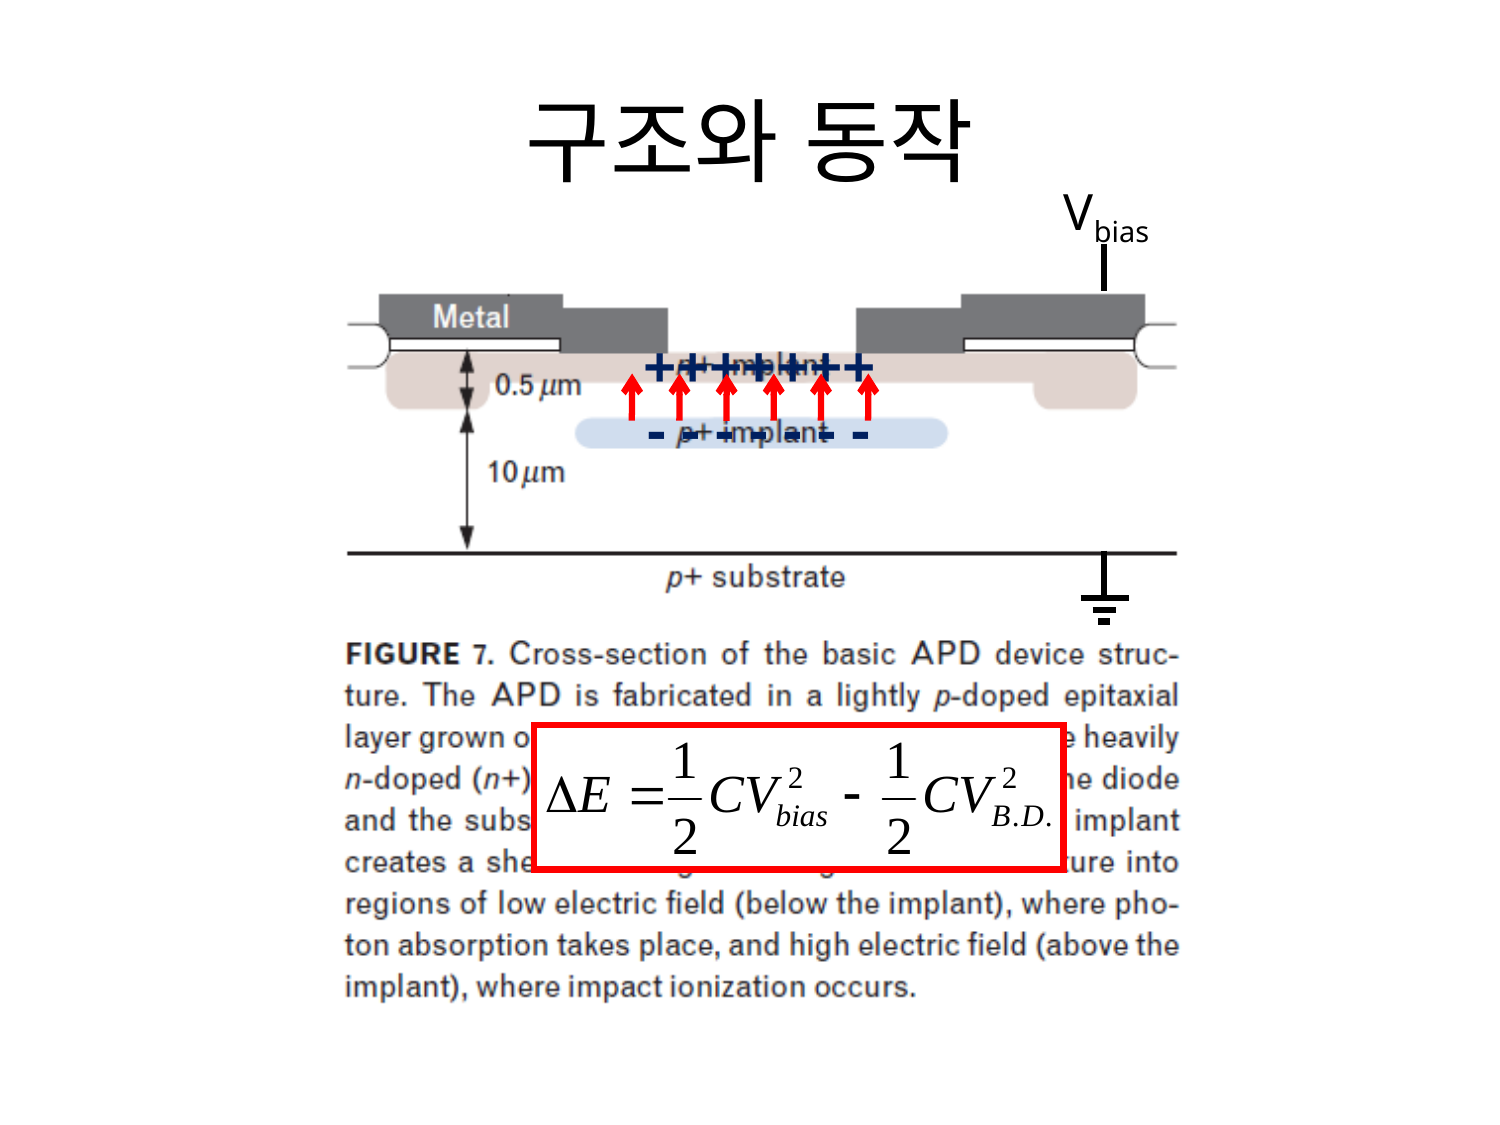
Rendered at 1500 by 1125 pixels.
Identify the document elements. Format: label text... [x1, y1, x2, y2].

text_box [596, 322, 924, 472]
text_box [1045, 172, 1169, 622]
title 구조와 동작 [75, 45, 1425, 233]
picture [324, 251, 1211, 1036]
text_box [631, 373, 869, 422]
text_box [537, 727, 1061, 867]
